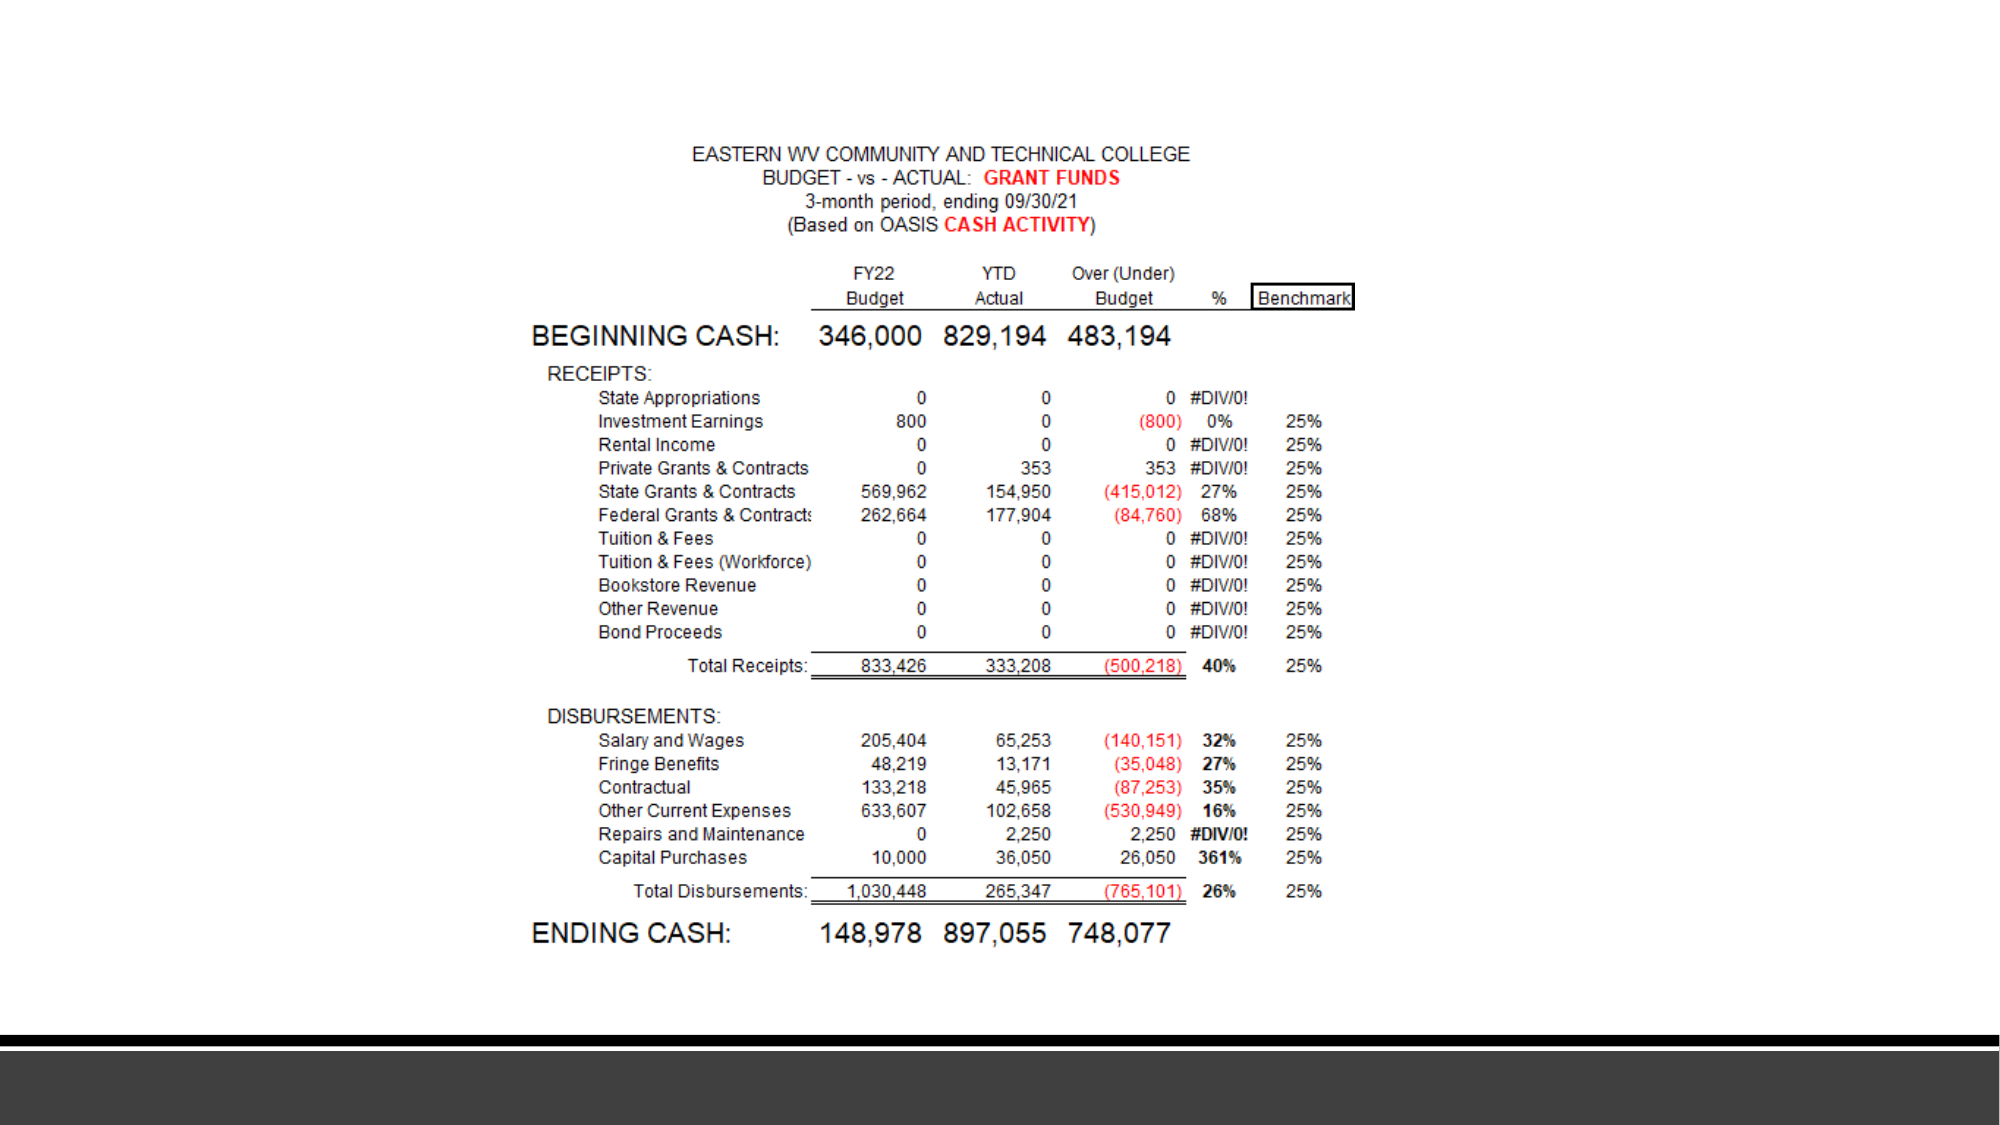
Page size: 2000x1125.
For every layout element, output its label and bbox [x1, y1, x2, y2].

picture [524, 137, 1355, 988]
